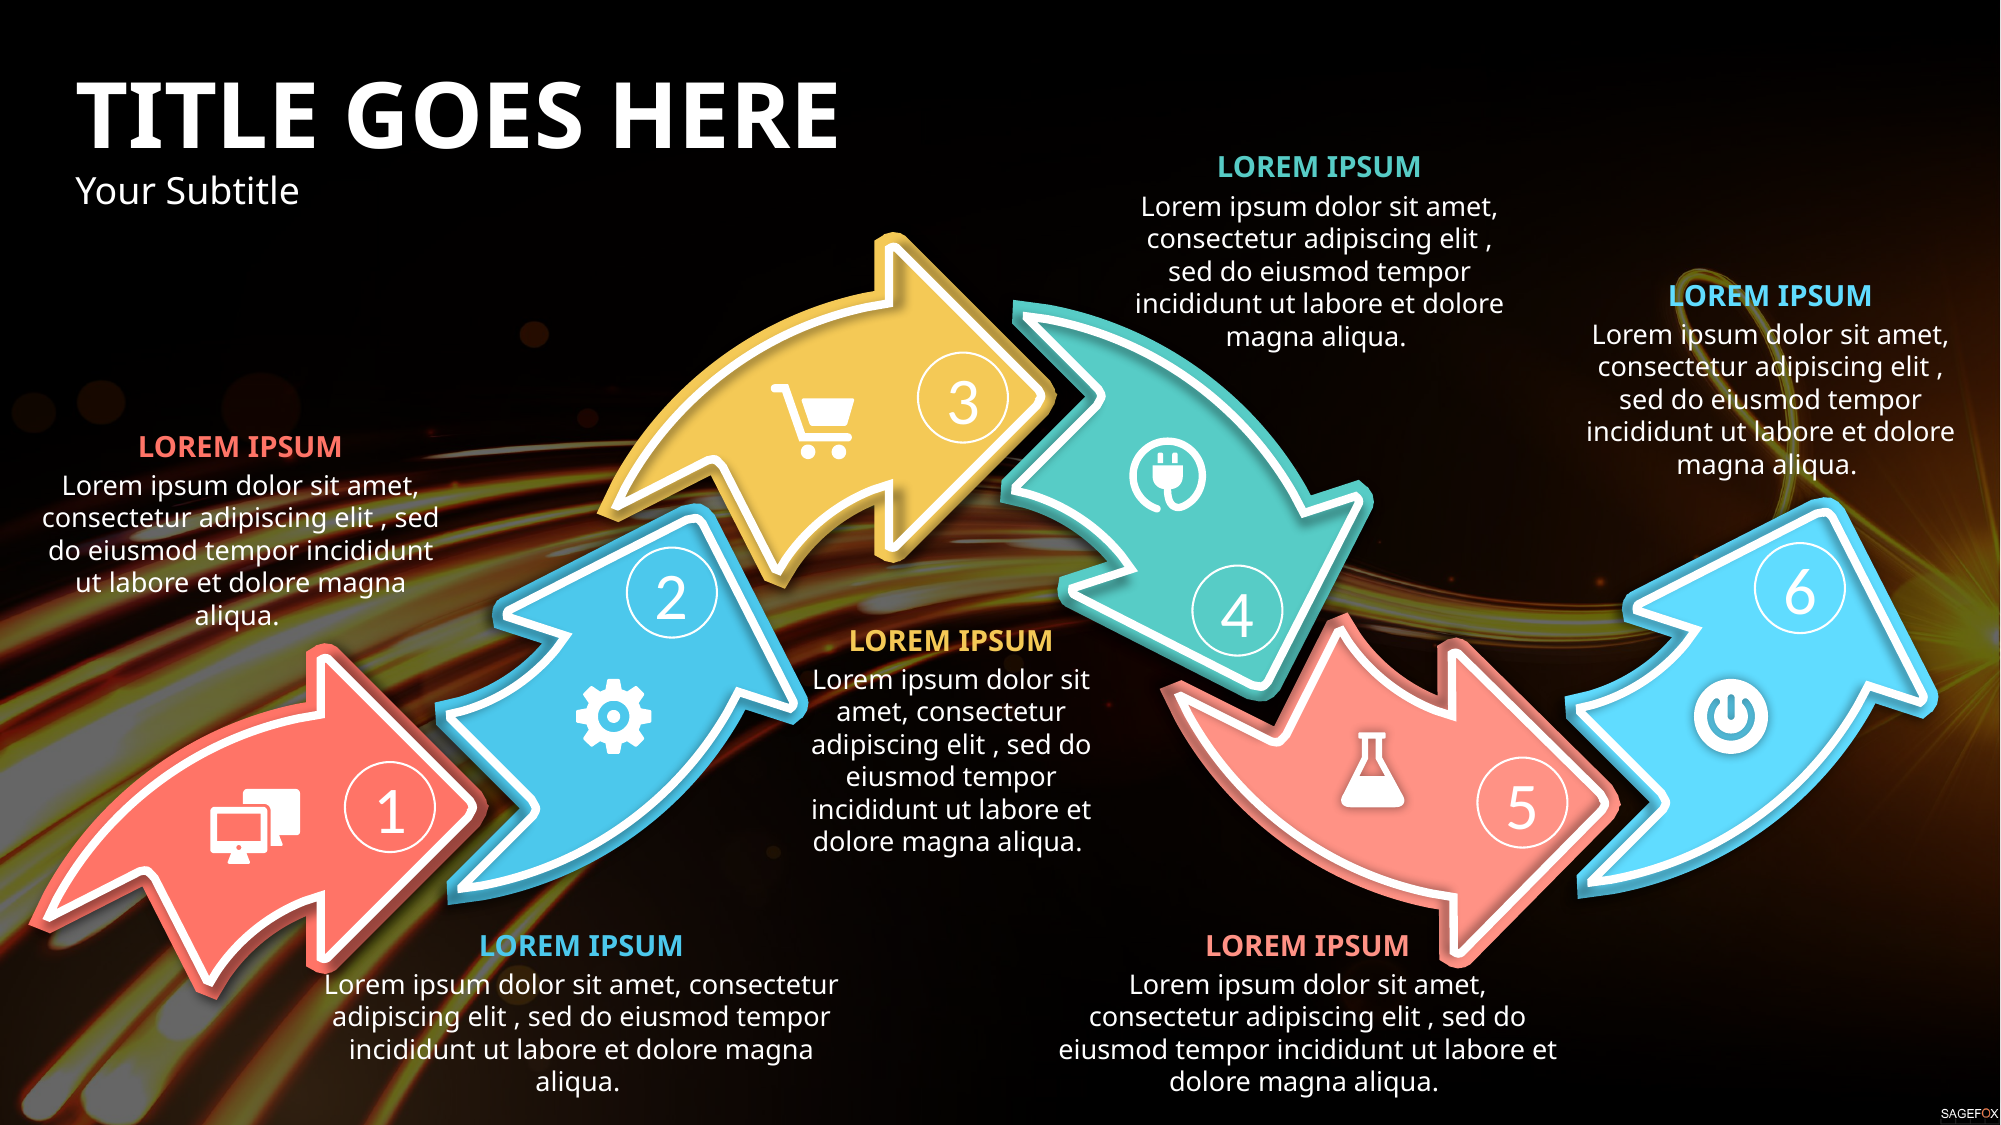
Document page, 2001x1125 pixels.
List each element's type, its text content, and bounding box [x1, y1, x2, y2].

text_box LOREM IPSUM Lorem ipsum dolor sit amet, consectetur adipiscing elit , sed do eiusmod tempor incididunt ut labore et dolore magna aliqua. [1560, 269, 1981, 487]
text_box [575, 678, 652, 754]
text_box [1230, 579, 1555, 1005]
text_box LOREM IPSUM Lorem ipsum dolor sit amet, consectetur adipiscing elit , sed do eiusmod tempor incididunt ut labore et dolore magna aliqua. [1041, 919, 1574, 1105]
text_box LOREM IPSUM Lorem ipsum dolor sit amet, consectetur adipiscing elit , sed do eiusmod tempor incididunt ut labore et dolore magna aliqua. [20, 420, 461, 639]
picture [0, 0, 2001, 1125]
text_box TITLE GOES HERE Your Subtitle [60, 49, 1036, 220]
text_box 1 [423, 775, 436, 840]
text_box 5 [1555, 770, 1569, 836]
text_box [770, 384, 855, 460]
text_box LOREM IPSUM Lorem ipsum dolor sit amet, consectetur adipiscing elit , sed do eiusmod tempor incididunt ut labore et dolore magna aliqua. [1112, 141, 1527, 359]
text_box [457, 504, 782, 929]
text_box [210, 788, 301, 864]
text_box LOREM IPSUM Lorem ipsum dolor sit amet, consectetur adipiscing elit , sed do eiusmod tempor incididunt ut labore et dolore magna aliqua. [782, 614, 1125, 865]
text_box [98, 607, 423, 1033]
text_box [1587, 497, 1912, 923]
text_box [1022, 276, 1347, 701]
text_box 3 [991, 361, 1009, 435]
text_box LOREM IPSUM Lorem ipsum dolor sit amet, consectetur adipiscing elit , sed do eiusmod tempor incididunt ut labore et dolore magna aliqua. [295, 919, 868, 1105]
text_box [1129, 437, 1207, 513]
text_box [666, 196, 991, 622]
